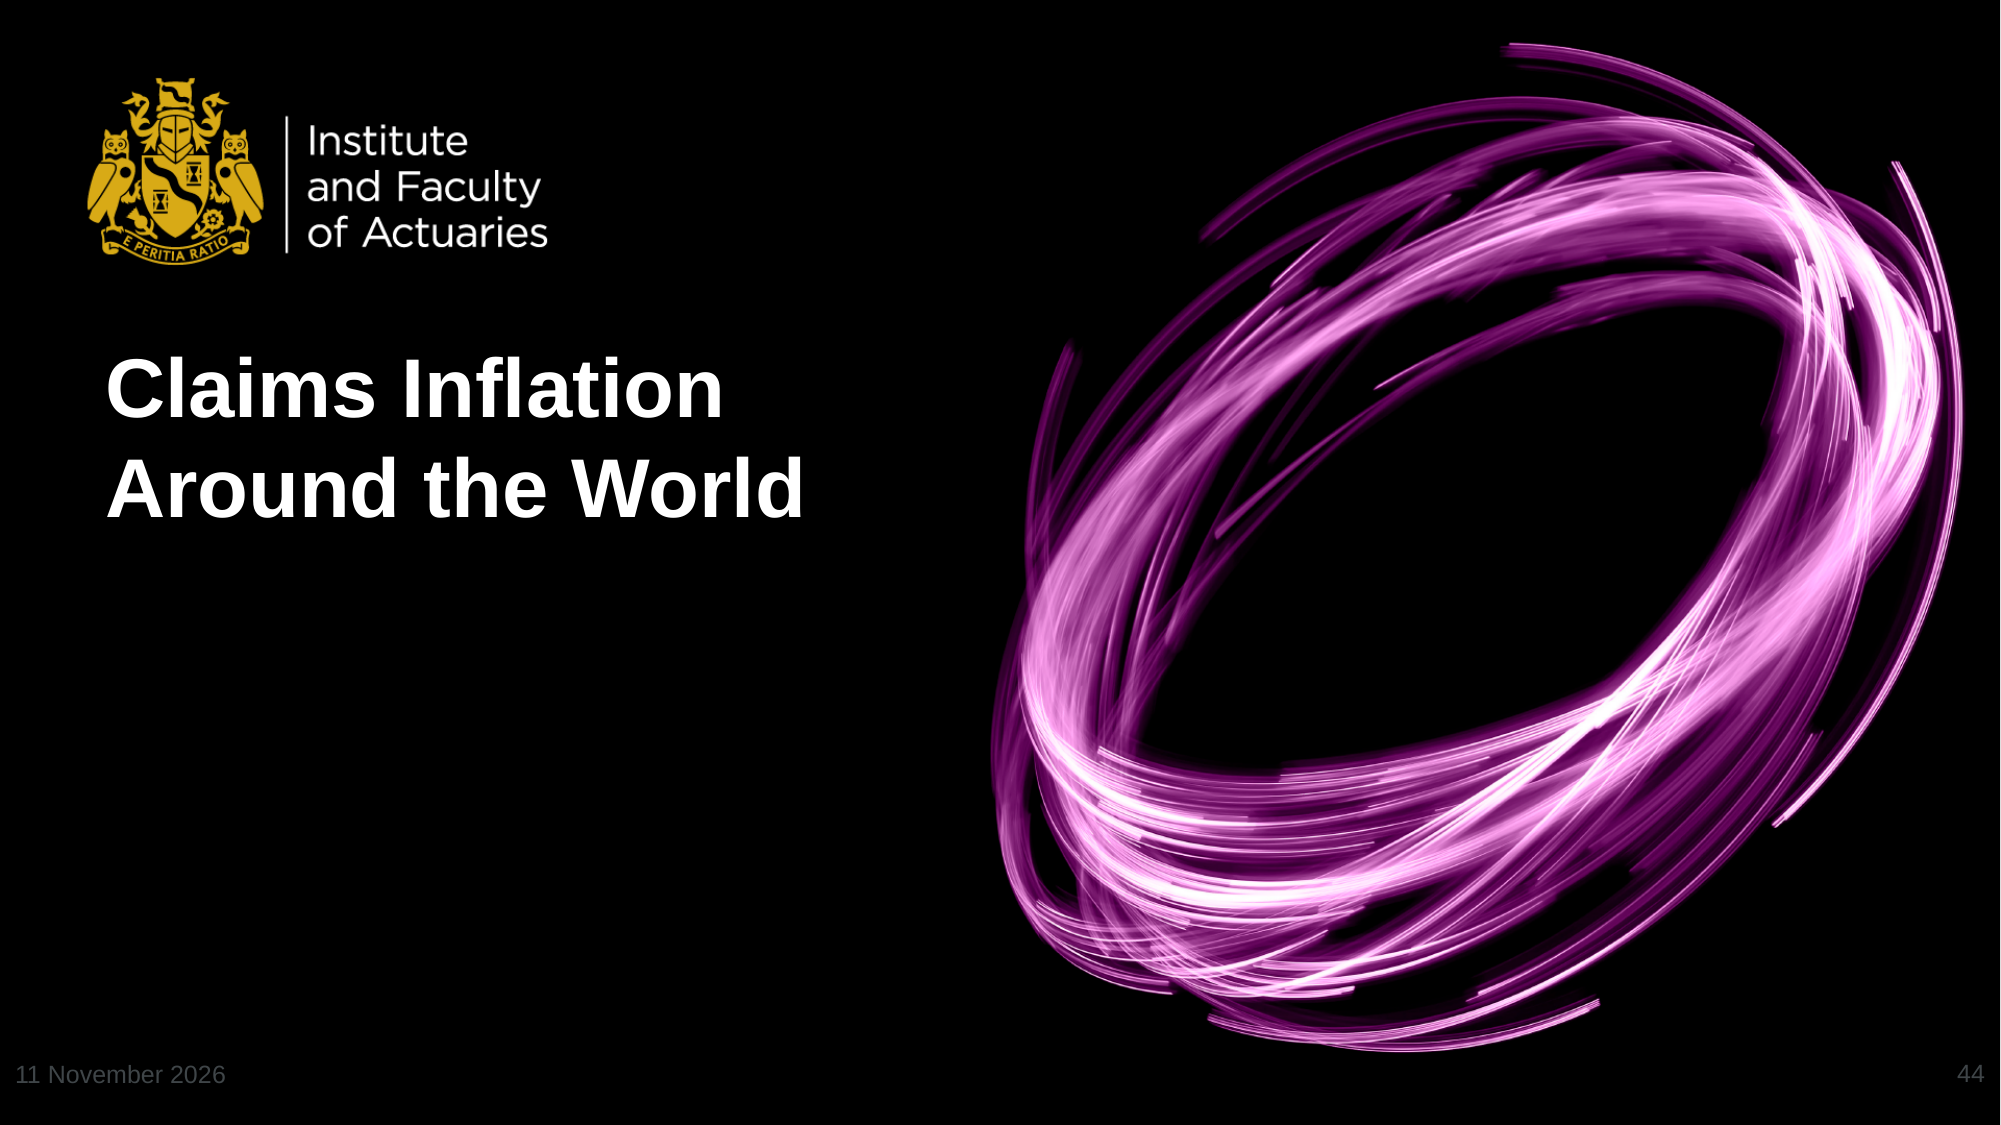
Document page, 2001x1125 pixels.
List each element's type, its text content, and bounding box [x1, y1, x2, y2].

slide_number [0, 1051, 441, 1106]
slide_number 44 [1858, 1050, 2000, 1106]
title Claims Inflation Around the World [90, 326, 1024, 539]
picture [0, 0, 2001, 1125]
